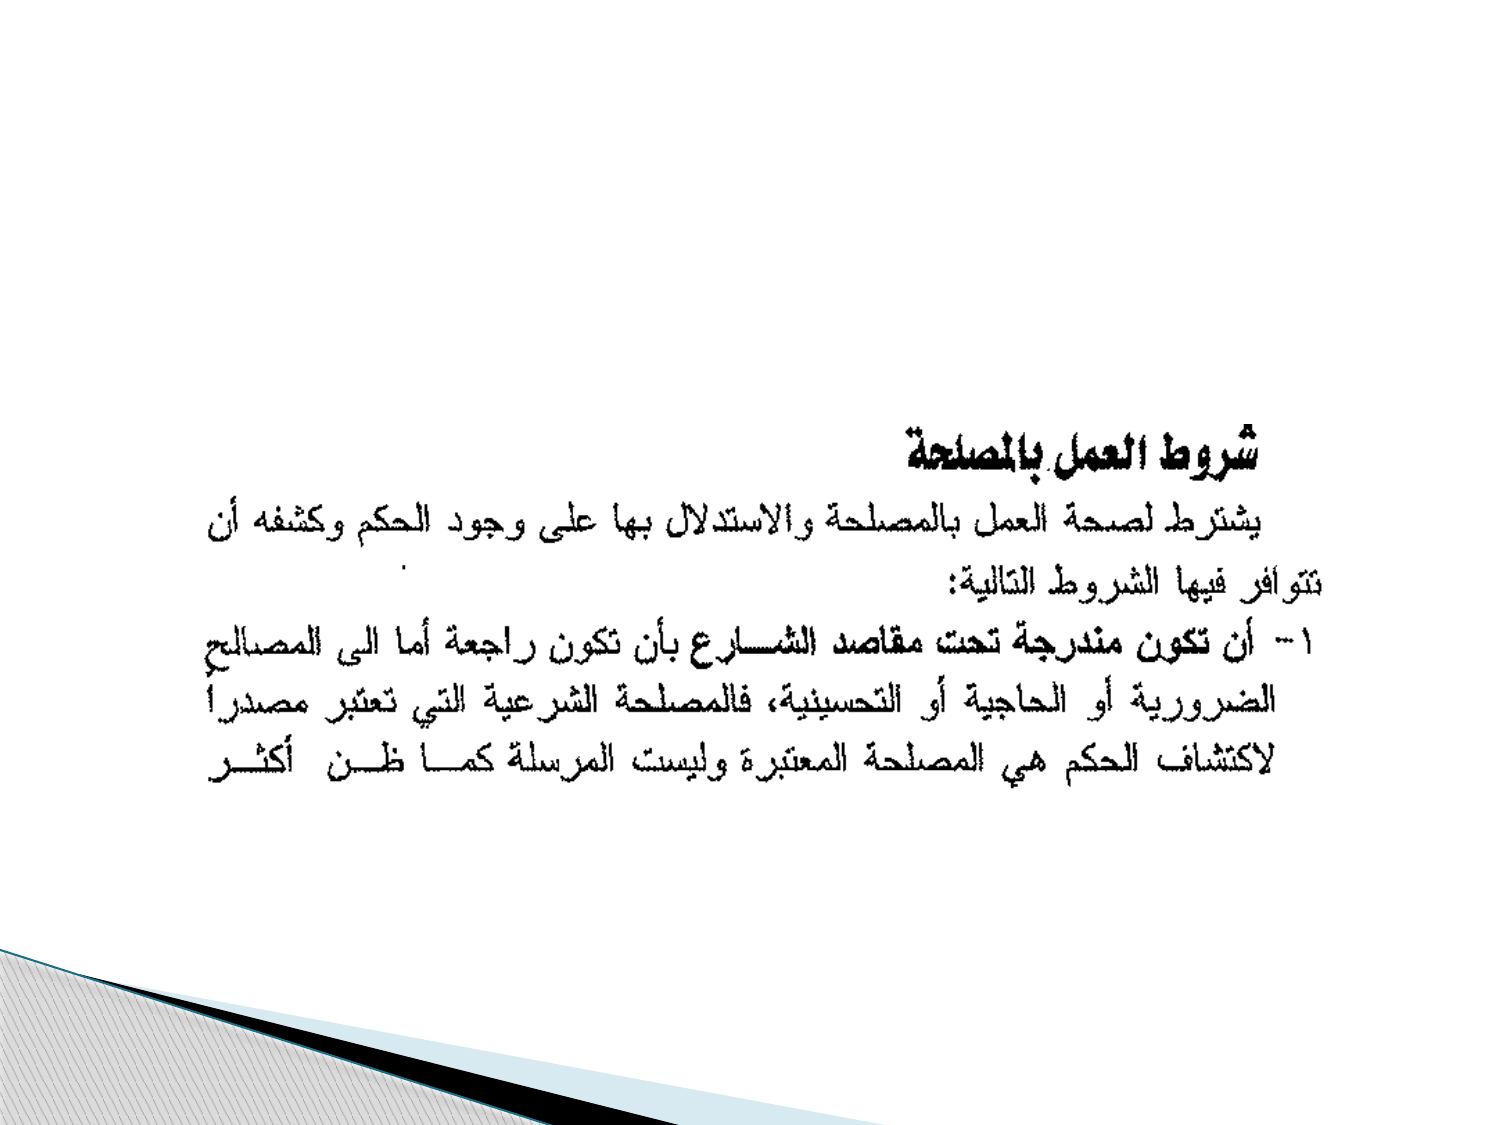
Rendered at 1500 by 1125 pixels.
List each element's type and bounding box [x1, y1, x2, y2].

list [160, 424, 1340, 804]
